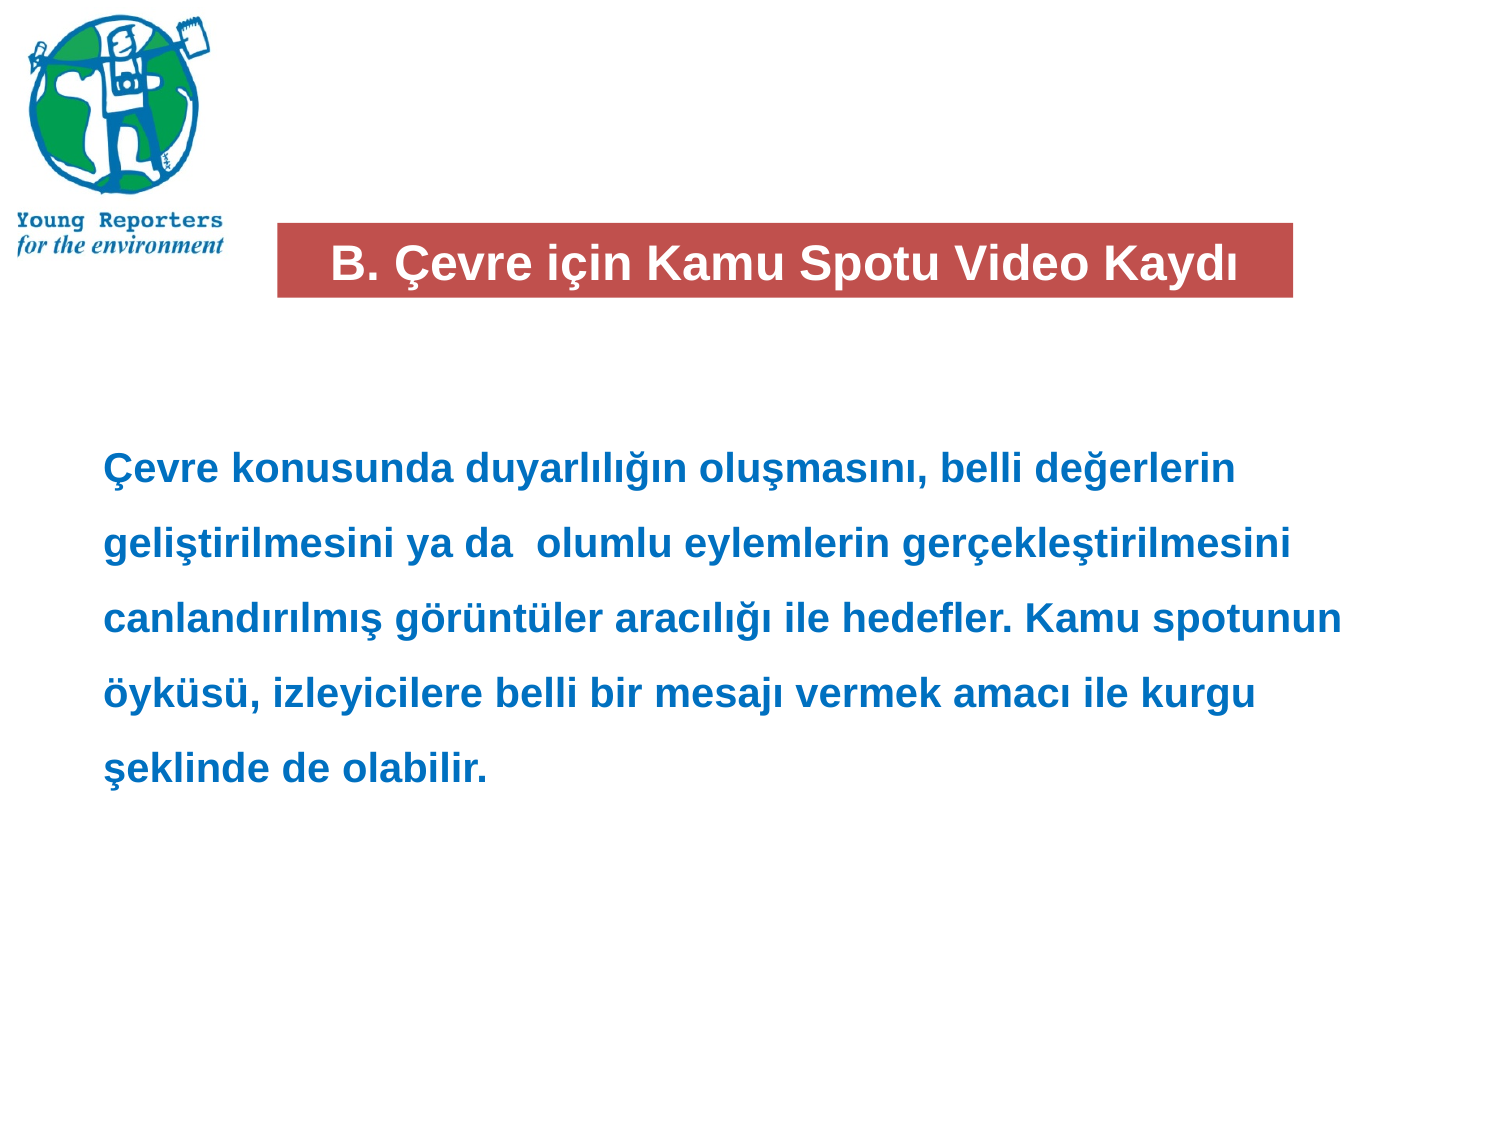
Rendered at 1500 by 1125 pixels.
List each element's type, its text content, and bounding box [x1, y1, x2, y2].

picture [17, 6, 230, 262]
text_box Çevre konusunda duyarlılığın oluşmasını, belli değerlerin geliştirilmesini ya da olumlu eylemlerin gerçekleştirilmesini canlandırılmış görüntüler aracılığı ile hedefler. Kamu spotunun öyküsü, izleyicilere belli bir mesajı vermek amacı ile kurgu şeklinde de olabilir. [88, 408, 1439, 799]
text_box B. Çevre için Kamu Spotu Video Kaydı [277, 222, 1294, 298]
